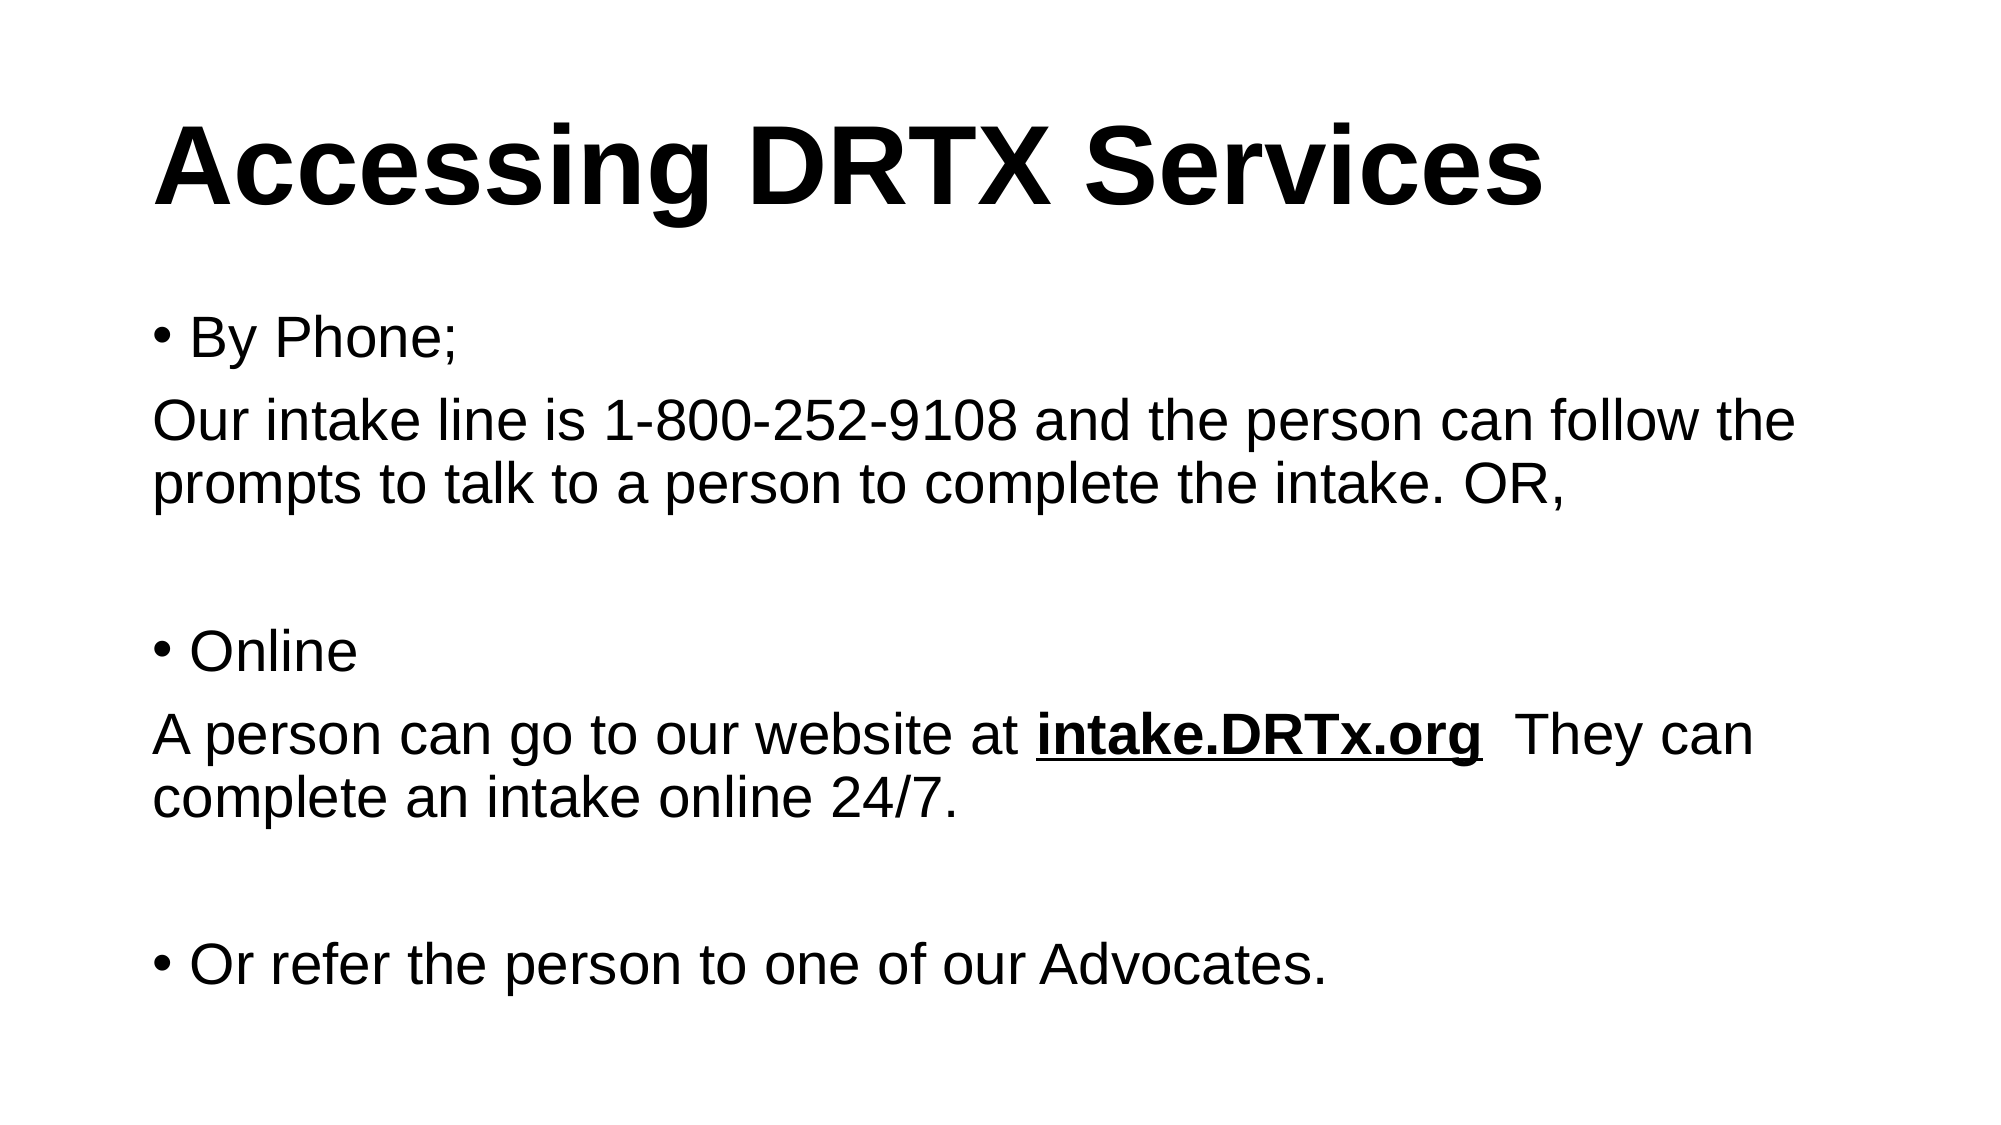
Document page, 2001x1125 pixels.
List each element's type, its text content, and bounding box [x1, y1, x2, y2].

list By Phone; Our intake line is 1-800-252-9108 and the person can follow the prompts to talk to a person to complete the intake. OR, Online A person can go to our website at intake.DRTx.org They can complete an intake online 24/7. Or refer the person to one of our Advocates. [137, 299, 1863, 1125]
title Accessing DRTX Services [137, 59, 1863, 278]
